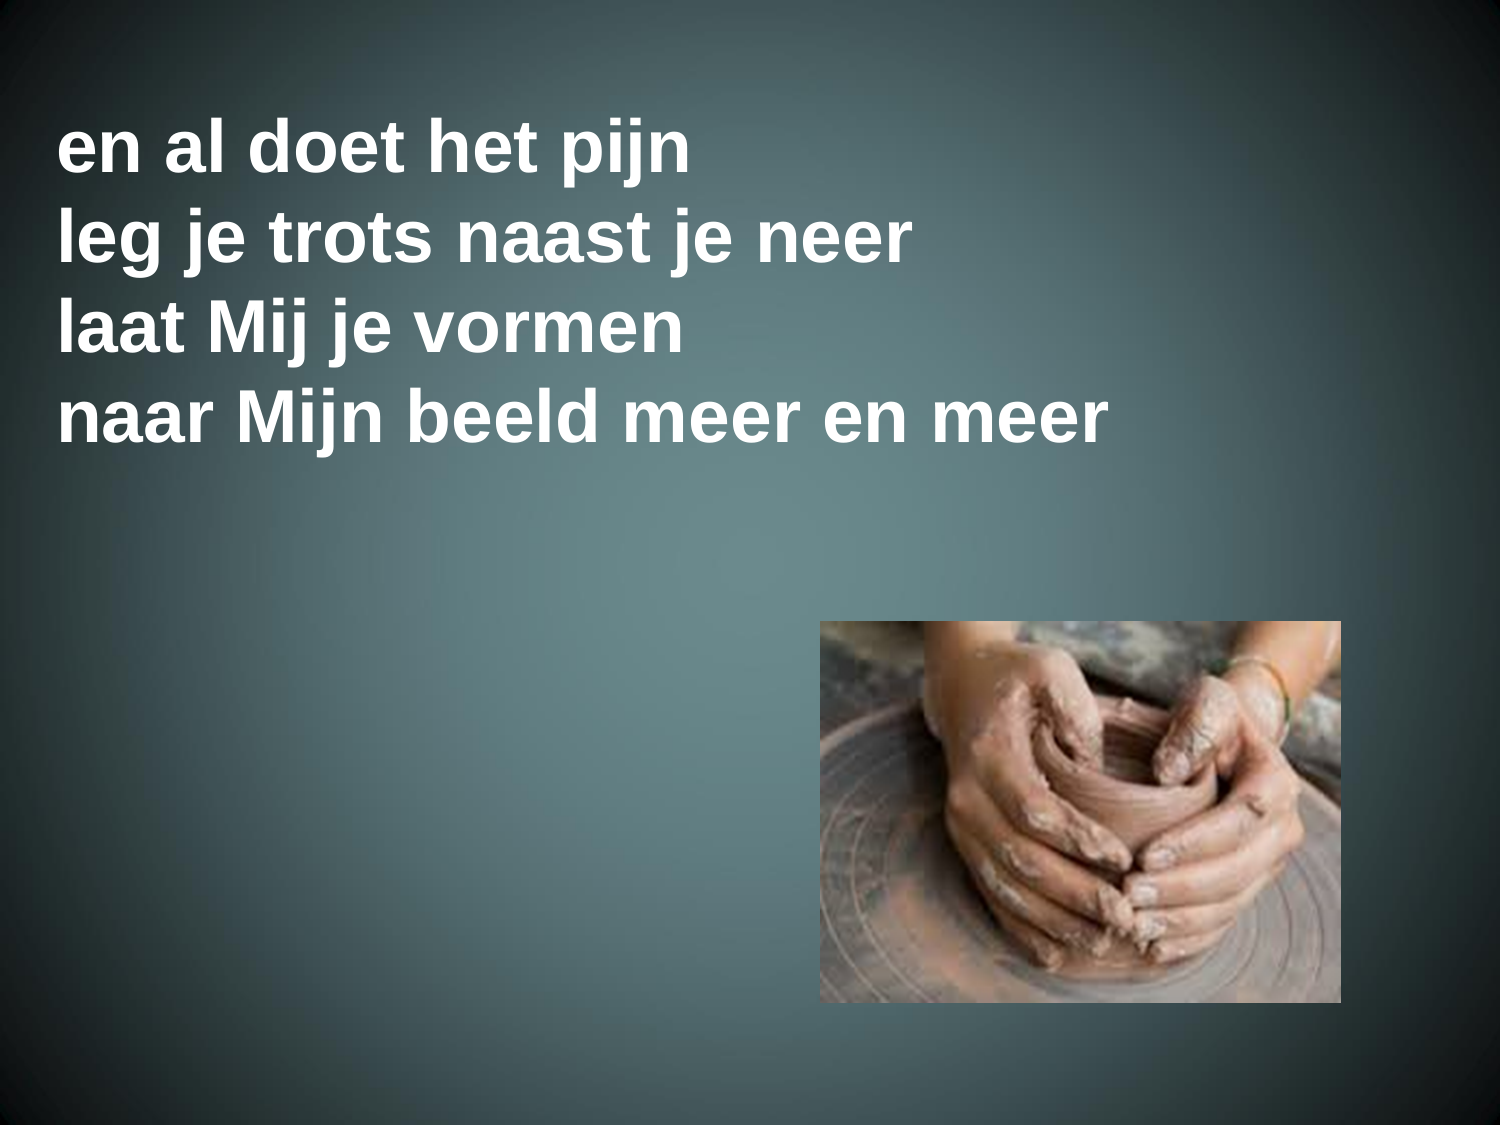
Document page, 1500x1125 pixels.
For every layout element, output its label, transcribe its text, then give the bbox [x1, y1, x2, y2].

text_box en al doet het pijn leg je trots naast je neer laat Mij je vormen naar Mijn beeld meer en meer [0, 0, 1500, 465]
picture [0, 465, 1500, 1125]
